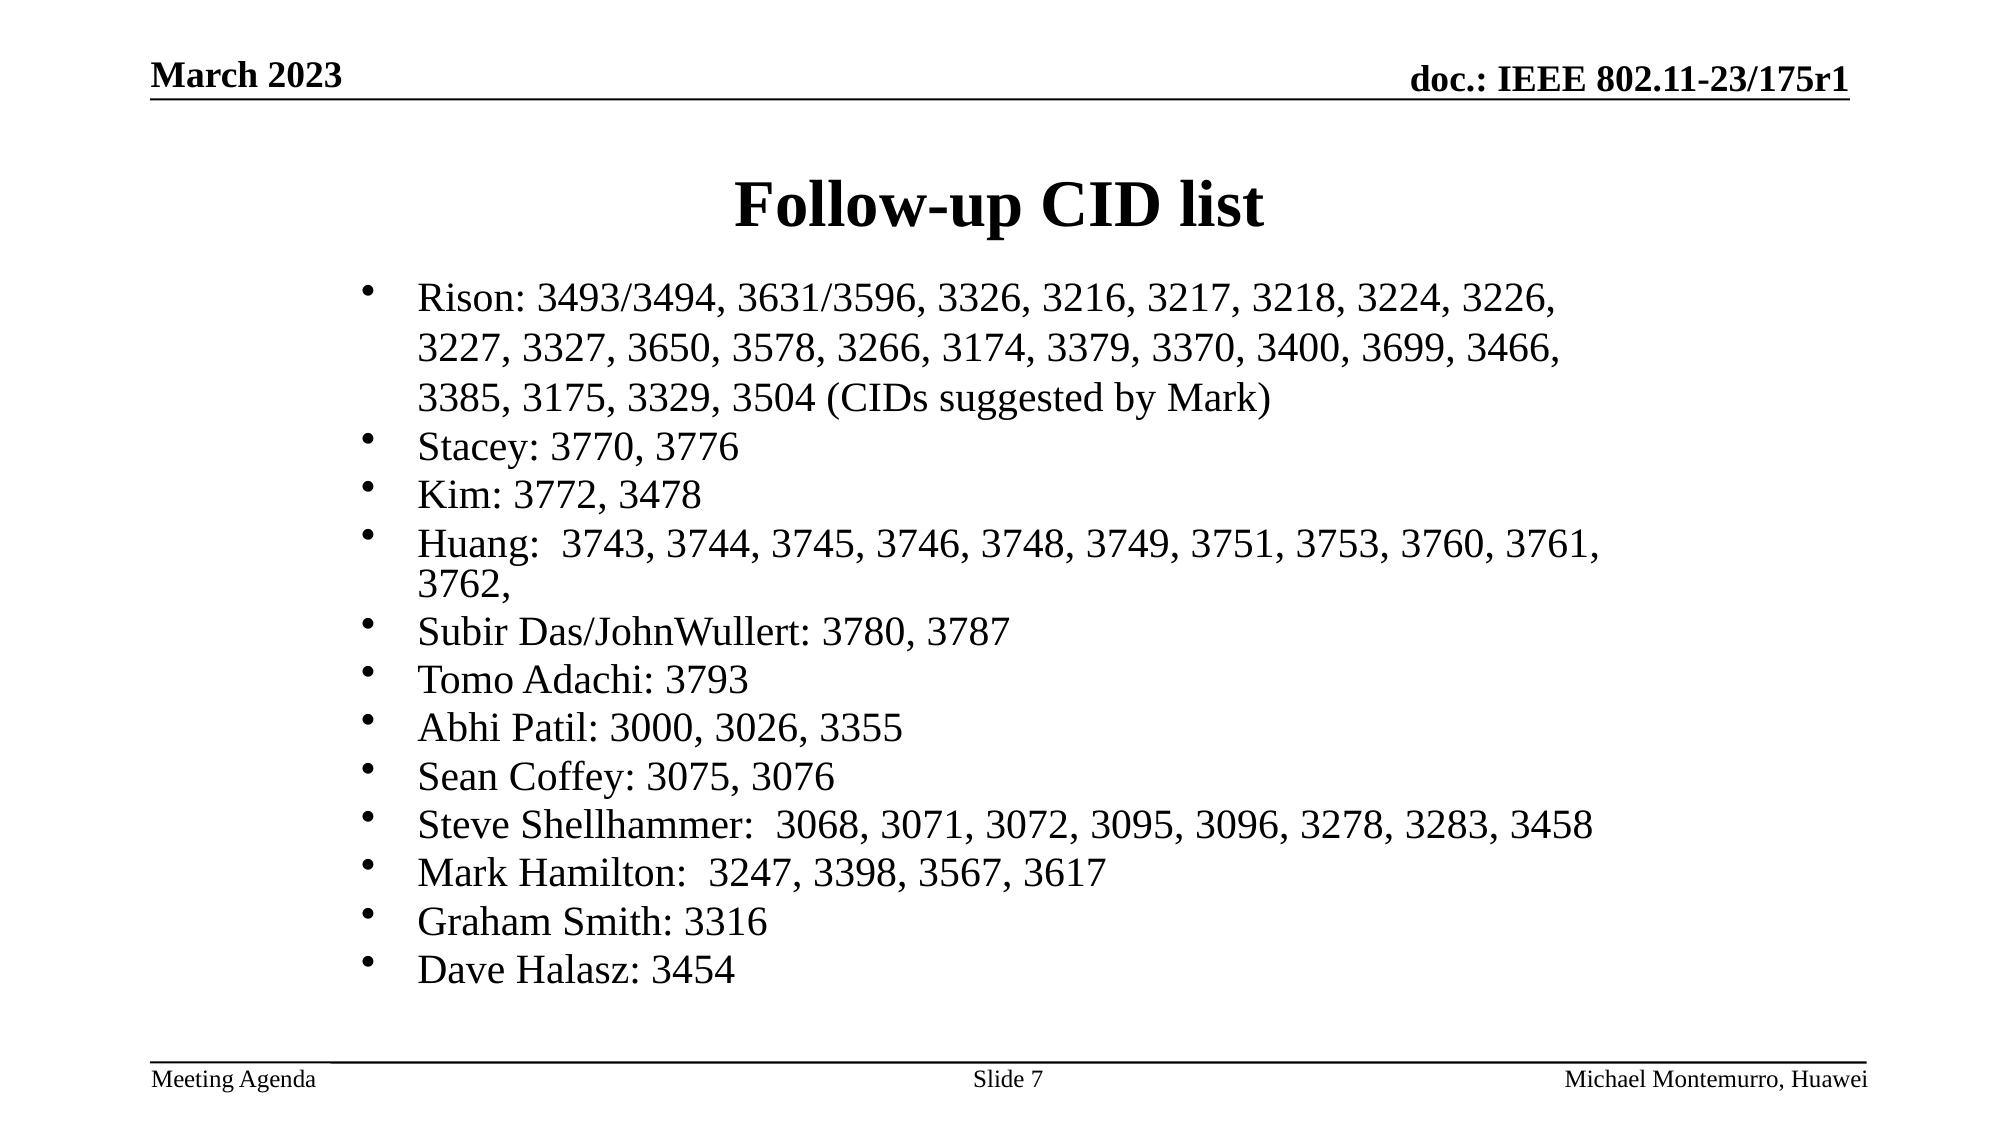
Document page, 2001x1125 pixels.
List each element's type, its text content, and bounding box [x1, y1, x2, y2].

footer Michael Montemurro, Huawei [1266, 1061, 1869, 1093]
slide_number Slide 7 [972, 1061, 1045, 1093]
title Follow-up CID list [150, 112, 1850, 288]
list Rison: 3493/3494, 3631/3596, 3326, 3216, 3217, 3218, 3224, 3226, 3227, 3327, 3650, 3578, 3266, 3174, 3379, 3370, 3400, 3699, 3466, 3385, 3175, 3329, 3504 (CIDs suggested by Mark) Stacey: 3770, 3776 Kim: 3772, 3478 Huang: 3743, 3744, 3745, 3746, 3748, 3749, 3751, 3753, 3760, 3761, 3762, Subir Das/JohnWullert: 3780, 3787 Tomo Adachi: 3793 Abhi Patil: 3000, 3026, 3355 Sean Coffey: 3075, 3076 Steve Shellhammer: 3068, 3071, 3072, 3095, 3096, 3278, 3283, 3458 Mark Hamilton: 3247, 3398, 3567, 3617 Graham Smith: 3316 Dave Halasz: 3454 [345, 288, 1671, 1013]
